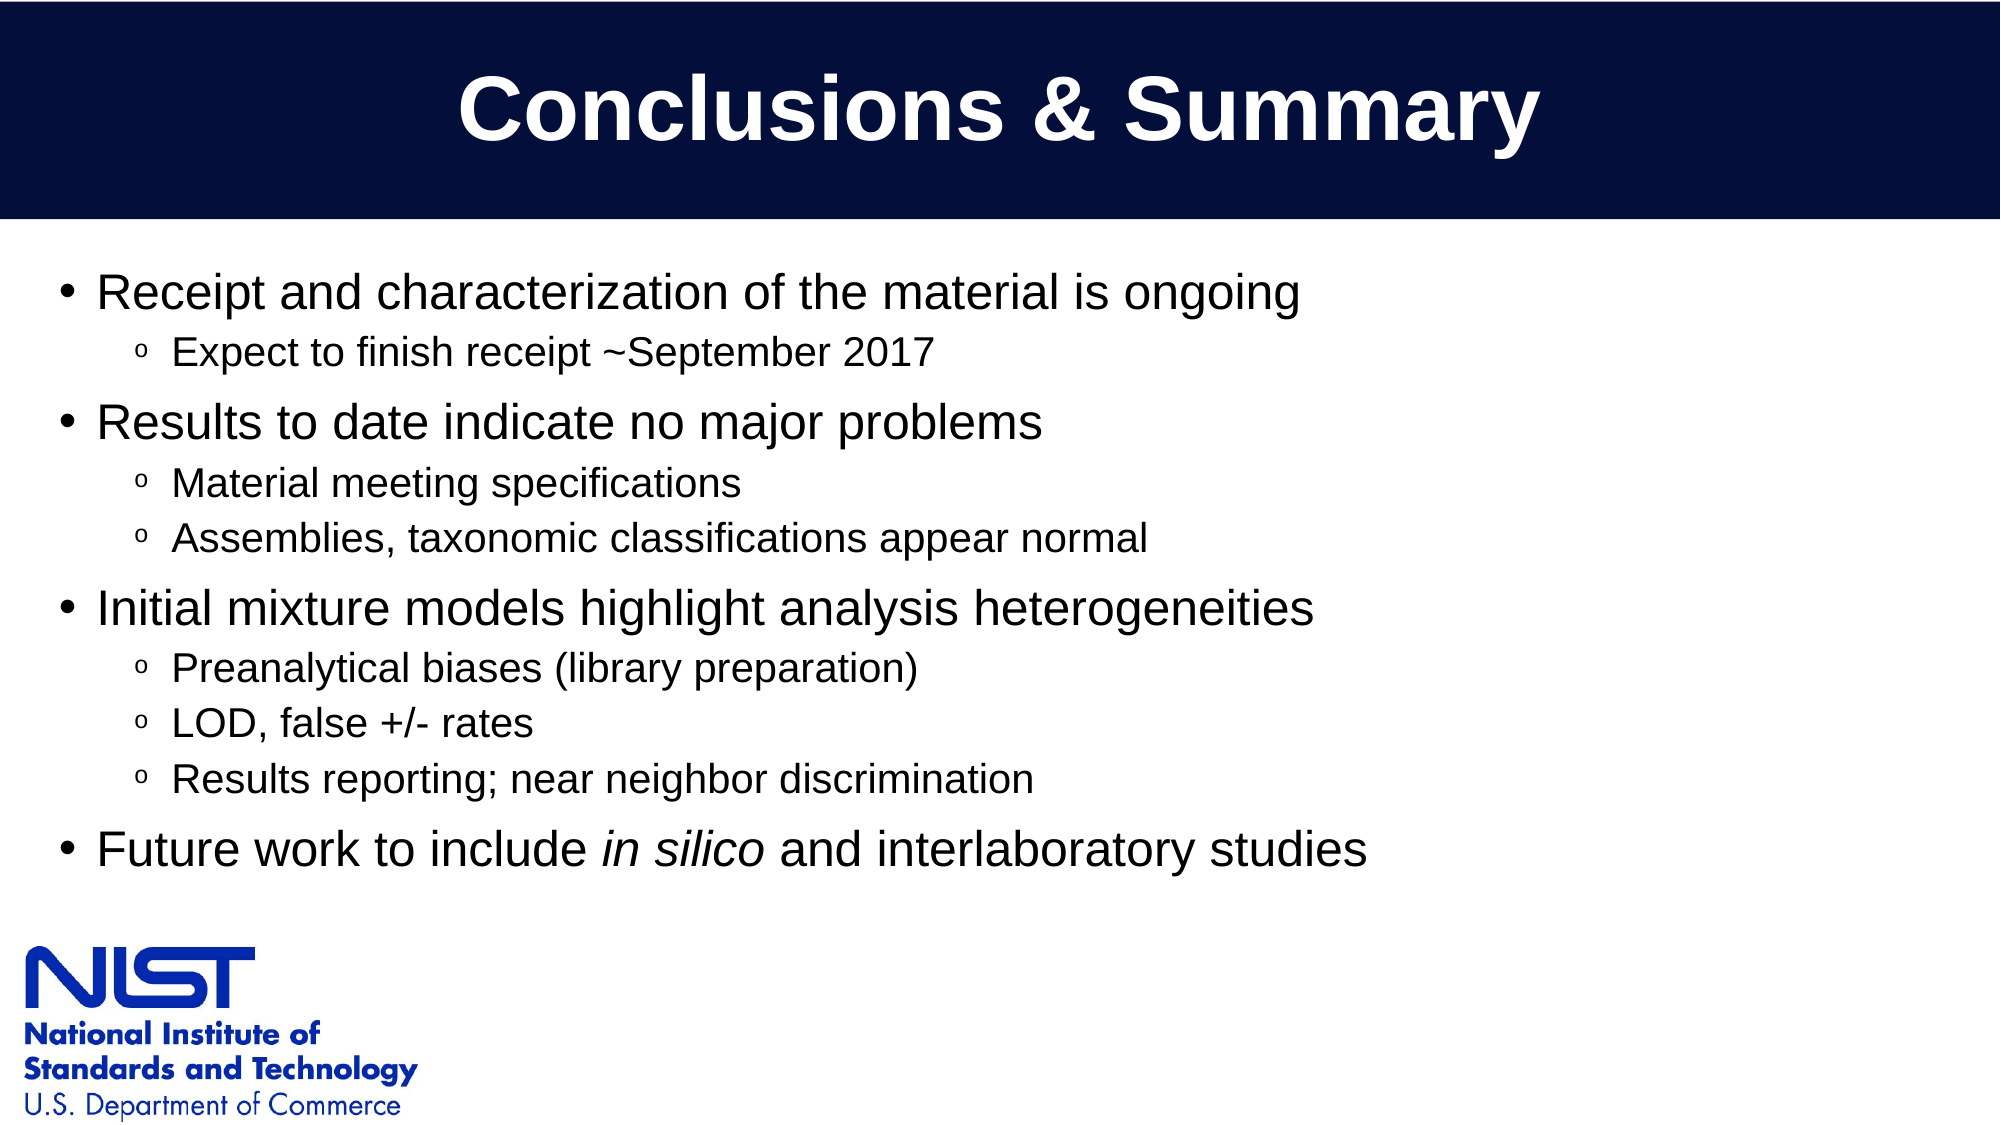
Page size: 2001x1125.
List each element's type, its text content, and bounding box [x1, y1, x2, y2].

list Receipt and characterization of the material is ongoing Expect to finish receipt ~September 2017 Results to date indicate no major problems Material meeting specifications Assemblies, taxonomic classifications appear normal Initial mixture models highlight analysis heterogeneities Preanalytical biases (library preparation) LOD, false +/- rates Results reporting; near neighbor discrimination Future work to include in silico and interlaboratory studies [43, 258, 1955, 1014]
picture [24, 946, 418, 1122]
title Conclusions & Summary [0, 1, 2000, 220]
